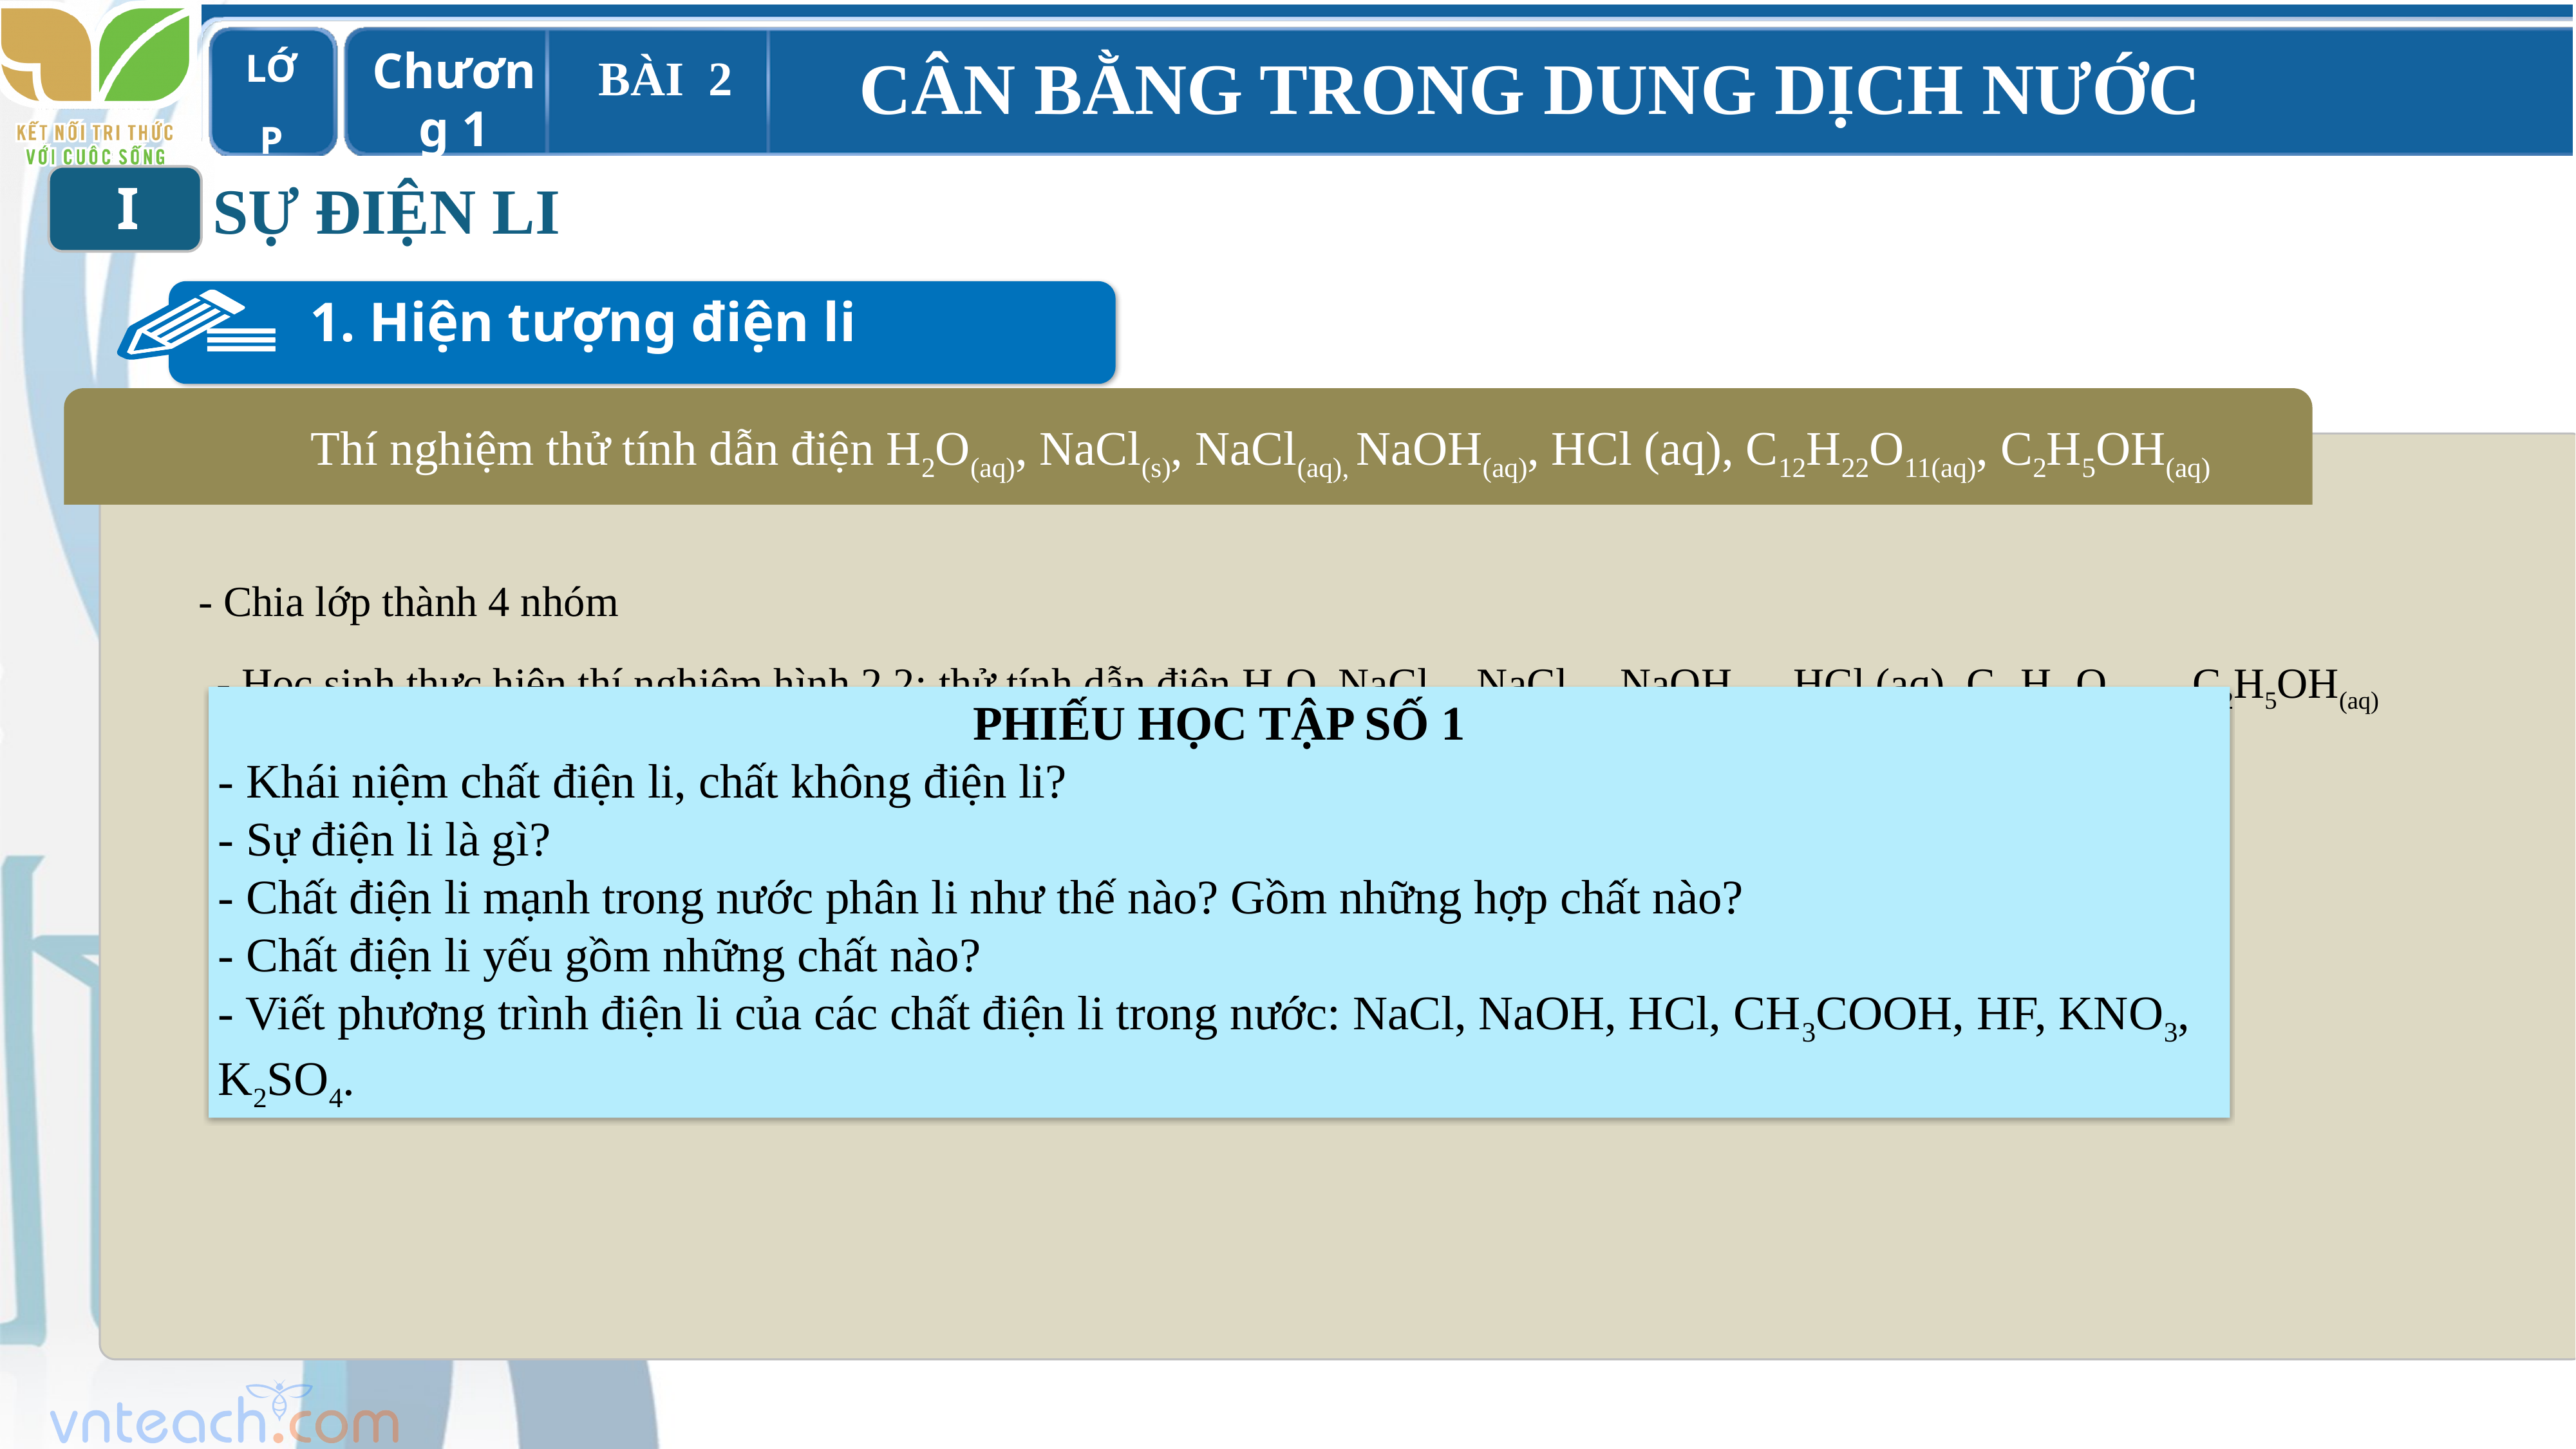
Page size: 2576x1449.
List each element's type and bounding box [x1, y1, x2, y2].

text_box [48, 165, 2029, 253]
picture [0, 0, 2576, 1449]
text_box [52, 388, 2576, 1360]
text_box [116, 281, 1116, 384]
